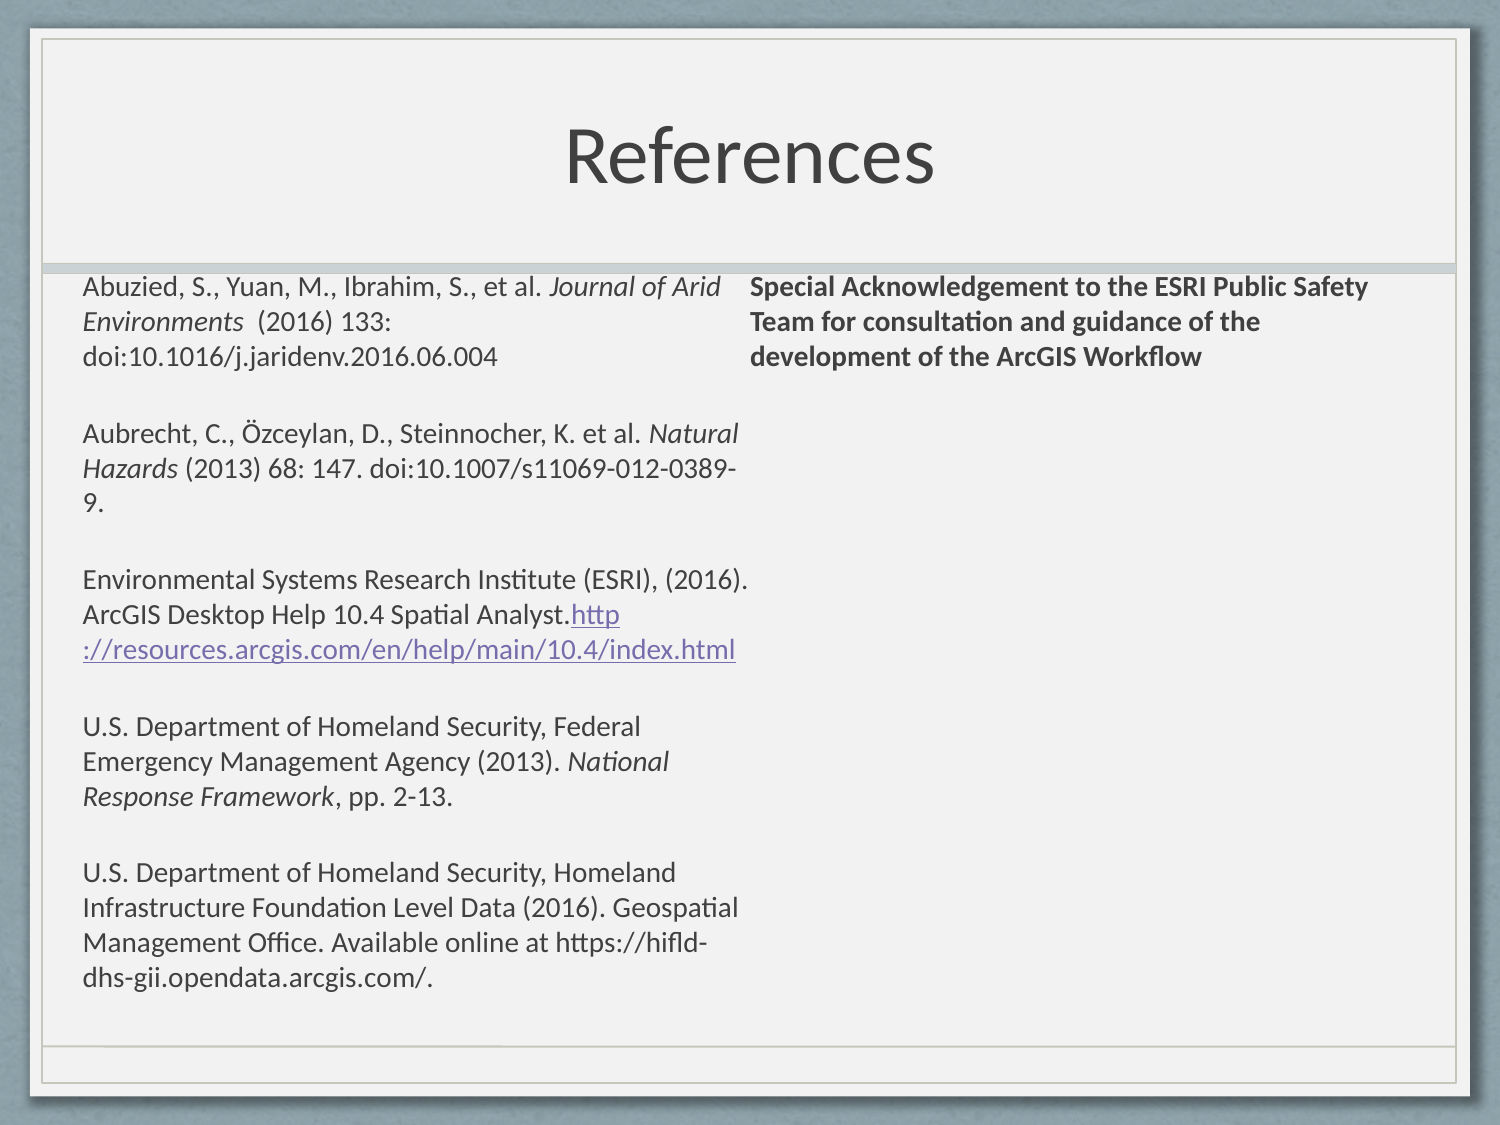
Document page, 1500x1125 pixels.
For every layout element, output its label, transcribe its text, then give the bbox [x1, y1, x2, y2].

list Abuzied, S., Yuan, M., Ibrahim, S., et al. Journal of Arid Environments (2016) 133: doi:10.1016/j.jaridenv.2016.06.004 Aubrecht, C., Özceylan, D., Steinnocher, K. et al. Natural Hazards (2013) 68: 147. doi:10.1007/s11069-012-0389-9. Environmental Systems Research Institute (ESRI), (2016). ArcGIS Desktop Help 10.4 Spatial Analyst.http://resources.arcgis.com/en/help/main/10.4/index.html U.S. Department of Homeland Security, Federal Emergency Management Agency (2013). National Response Framework, pp. 2-13. U.S. Department of Homeland Security, Homeland Infrastructure Foundation Level Data (2016). Geospatial Management Office. Available online at https://hifld-dhs-gii.opendata.arcgis.com/. Special Acknowledgement to the ESRI Public Safety Team for consultation and guidance of the development of the ArcGIS Workflow [67, 259, 1433, 1053]
title References [147, 40, 1353, 259]
